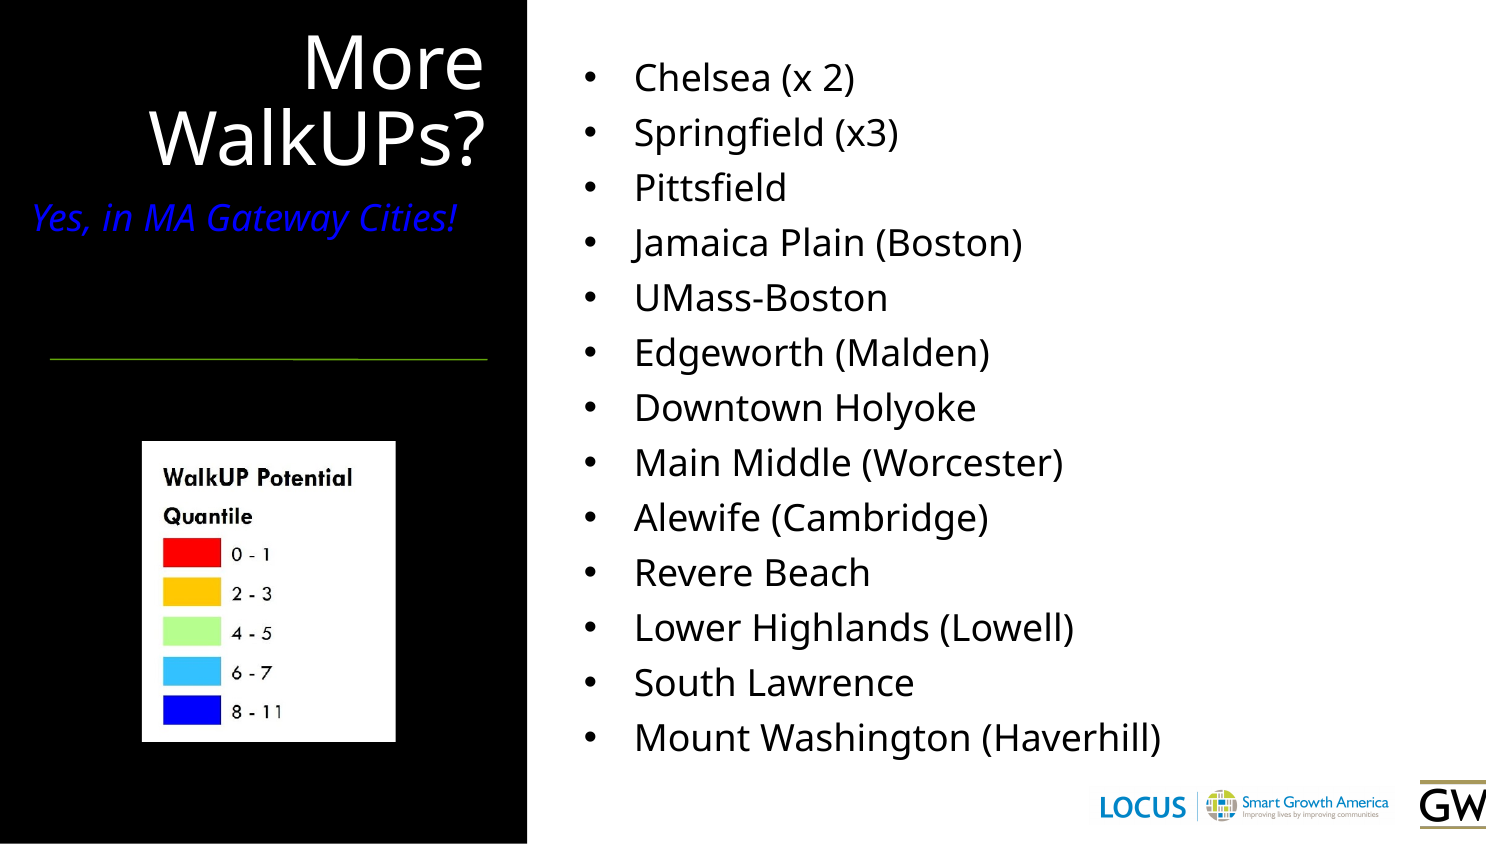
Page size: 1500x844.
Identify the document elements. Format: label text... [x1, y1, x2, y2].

picture [1089, 786, 1396, 825]
text_box [0, 0, 528, 844]
text_box More WalkUPs? [0, 20, 502, 137]
picture [1420, 780, 1486, 829]
text_box Yes, in MA Gateway Cities! [0, 186, 473, 679]
picture [141, 441, 396, 742]
list Chelsea (x 2) Springfield (x3) Pittsfield Jamaica Plain (Boston) UMass-Boston Edgeworth (Malden) Downtown Holyoke Main Middle (Worcester) Alewife (Cambridge) Revere Beach Lower Highlands (Lowell) South Lawrence Mount Washington (Haverhill) [562, 46, 1425, 785]
